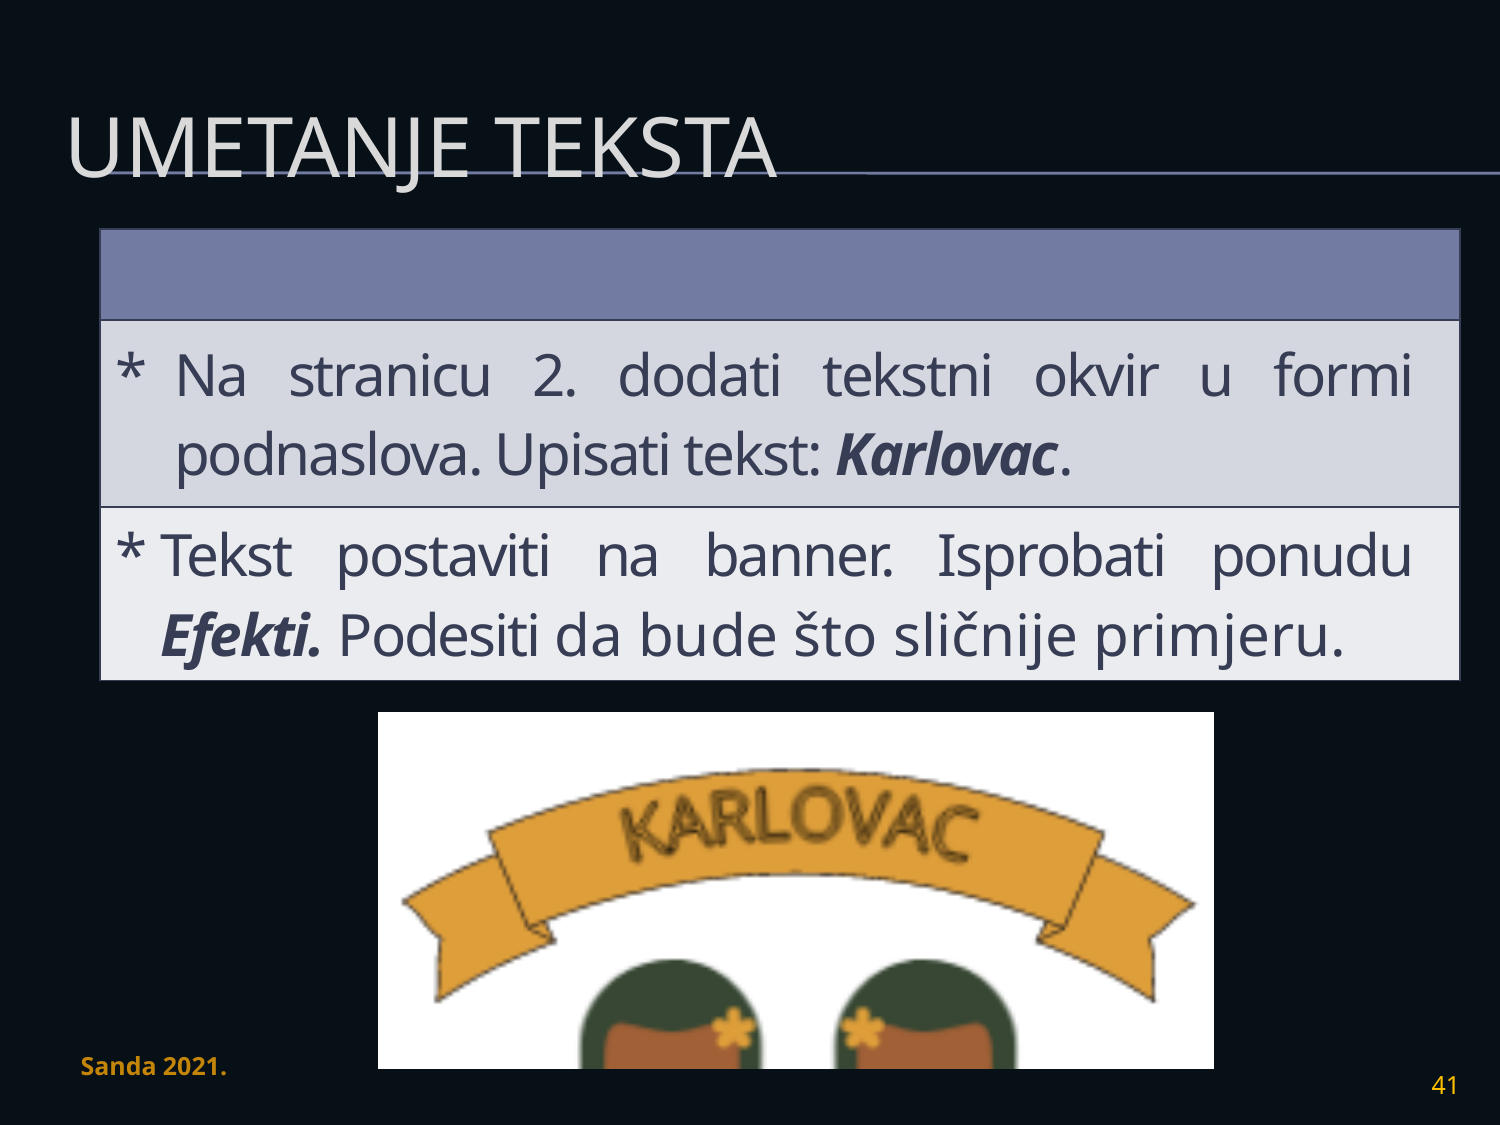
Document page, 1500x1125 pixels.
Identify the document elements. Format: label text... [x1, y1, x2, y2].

table_cell Tekst postaviti na banner. Isprobati ponudu Efekti. Podesiti da bude što sličnije primjeru. [101, 508, 1459, 680]
footer Sanda 2021. [35, 1042, 243, 1089]
slide_number 41 [1350, 1062, 1475, 1103]
picture [378, 712, 1214, 1069]
title Umetanje teksta [50, 75, 1475, 213]
table_cell Na stranicu 2. dodati tekstni okvir u formi podnaslova. Upisati tekst: Karlovac. [101, 321, 1459, 506]
table_header [101, 230, 1459, 319]
